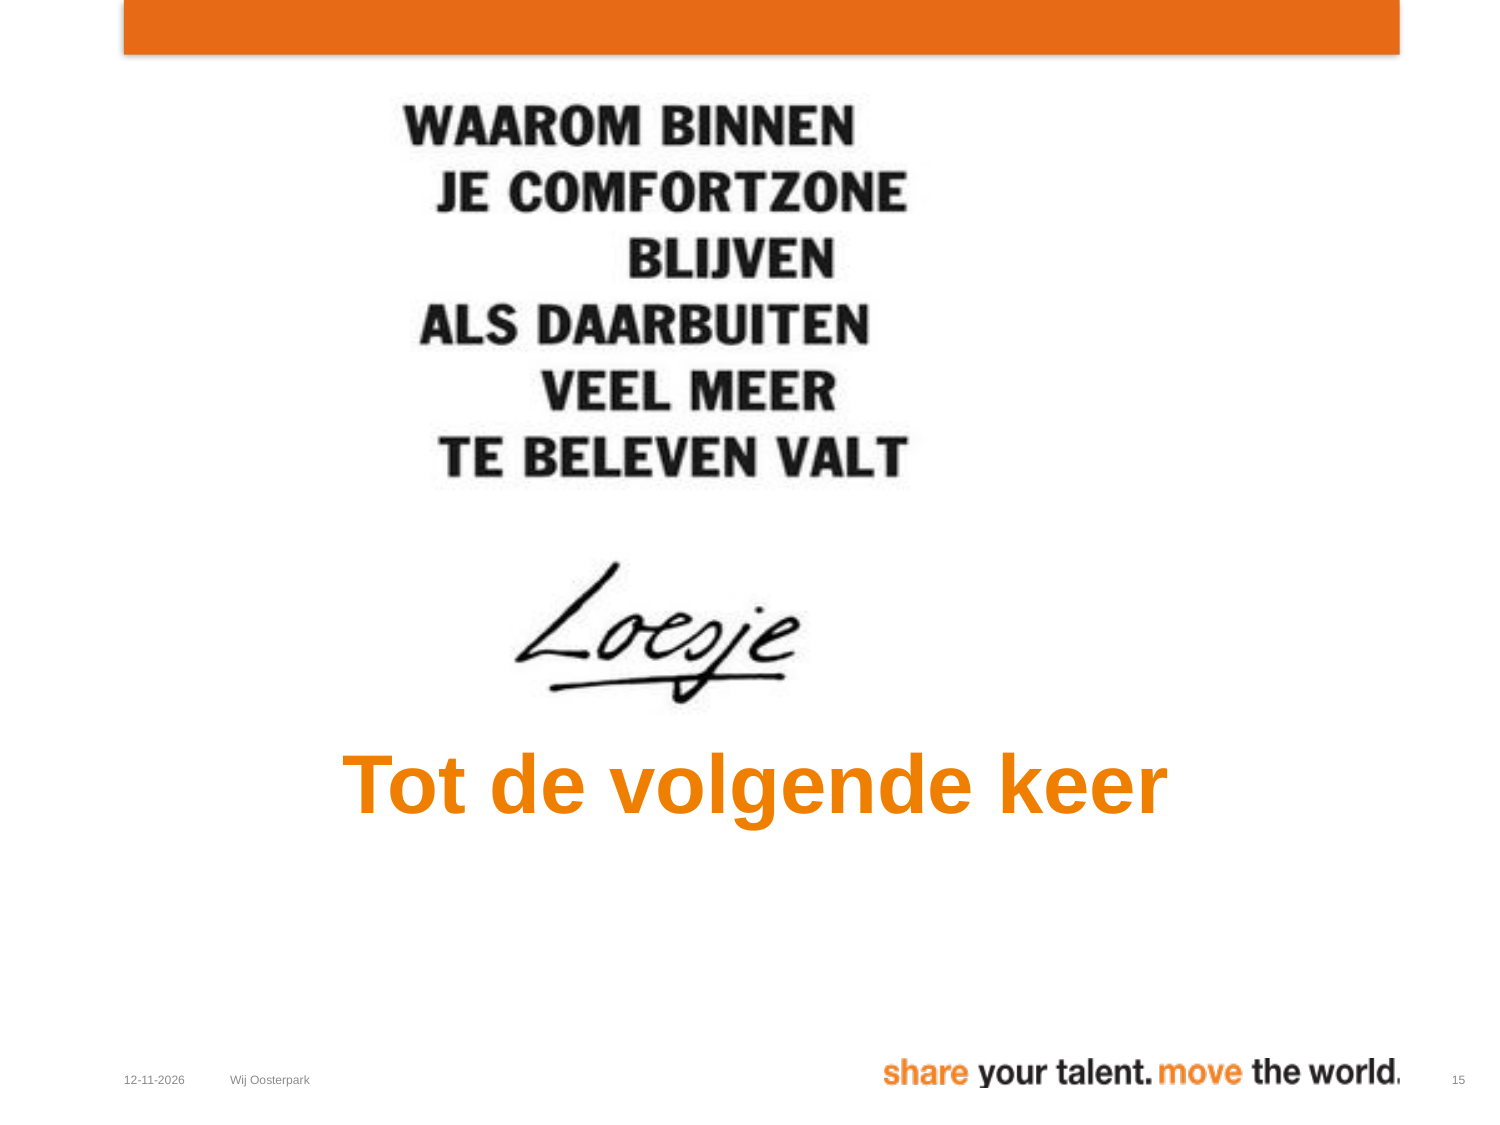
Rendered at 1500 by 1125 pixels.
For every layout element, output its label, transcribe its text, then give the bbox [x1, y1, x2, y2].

slide_number 15 [1411, 1042, 1466, 1103]
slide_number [123, 1042, 219, 1103]
picture [371, 76, 960, 729]
footer Wij Oosterpark [230, 1042, 680, 1103]
title Tot de volgende keer [118, 722, 1394, 947]
